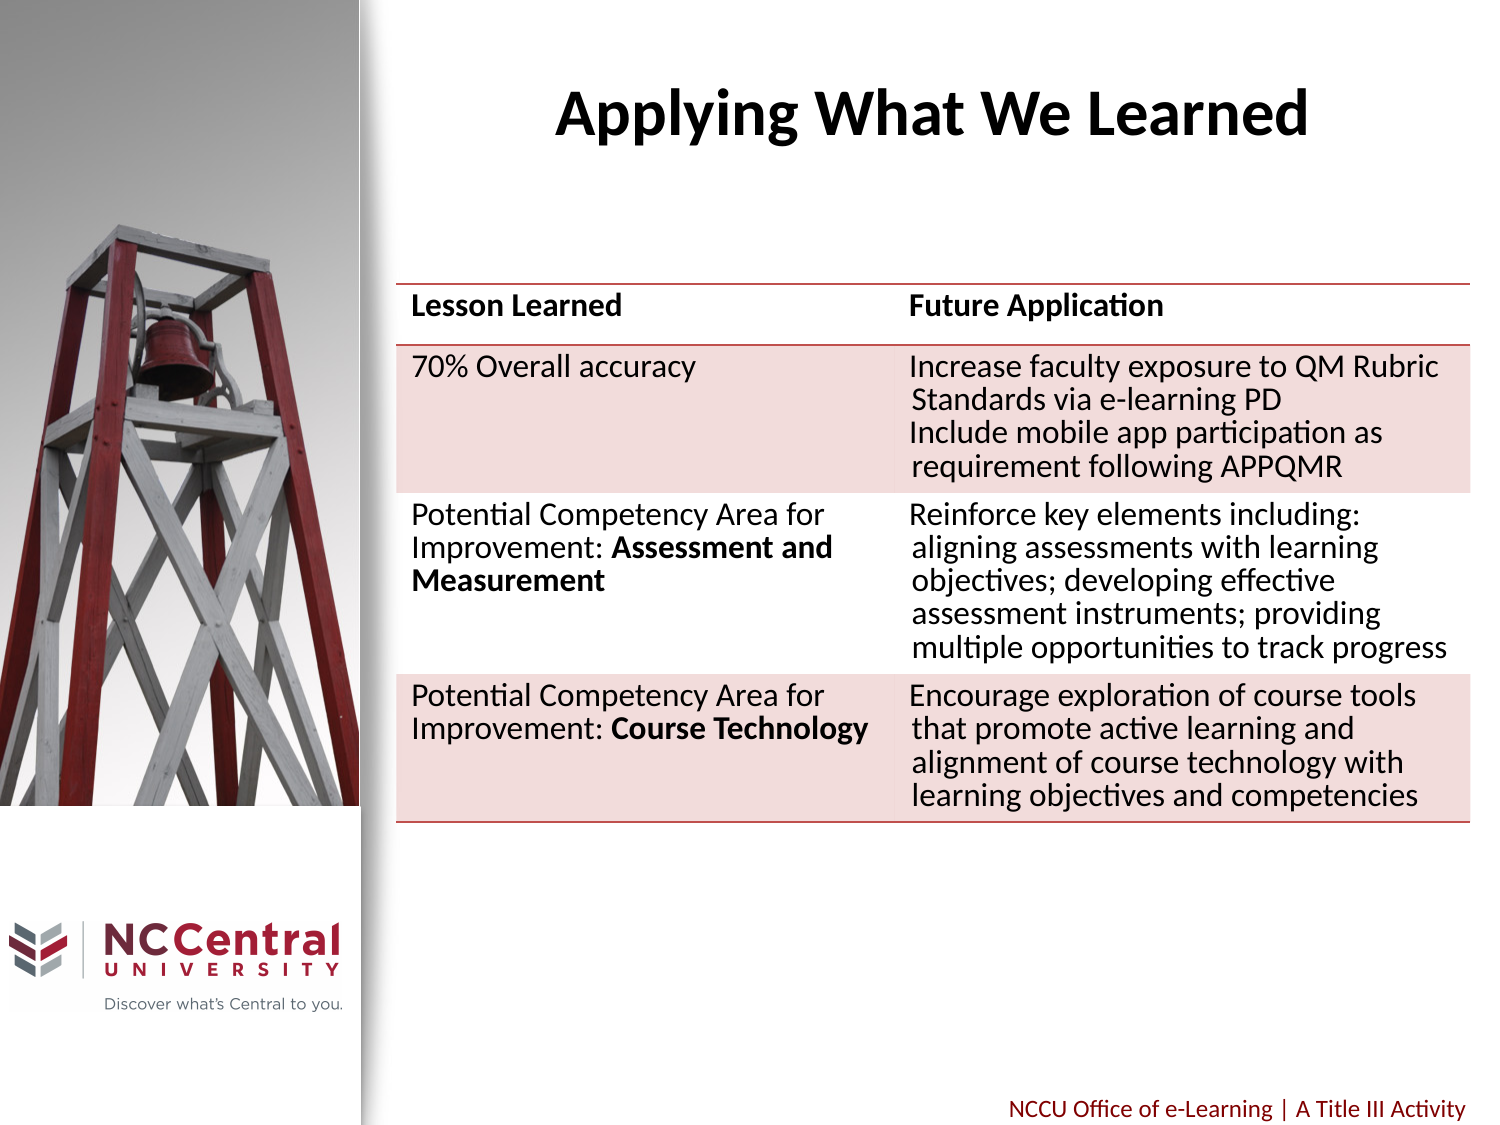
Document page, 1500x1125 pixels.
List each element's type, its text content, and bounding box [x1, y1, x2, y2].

picture [0, 0, 1500, 1125]
table_cell Reinforce key elements including: aligning assessments with learning objectives; developing effective assessment instruments; providing multiple opportunities to track progress [894, 493, 1470, 674]
text_box NCCU Office of e-Learning | A Title III Activity [975, 1085, 1500, 1125]
table_cell Encourage exploration of course tools that promote active learning and alignment of course technology with learning objectives and competencies [894, 674, 1470, 821]
table_header Lesson Learned [396, 285, 894, 344]
title Applying What We Learned [366, 5, 1500, 212]
table_header Future Application [894, 285, 1470, 344]
table_cell 70% Overall accuracy [396, 346, 894, 493]
table_cell Potential Competency Area for Improvement: Course Technology [396, 674, 894, 821]
table_cell Potential Competency Area for Improvement: Assessment and Measurement [396, 493, 894, 674]
table_cell Increase faculty exposure to QM Rubric Standards via e-learning PD Include mobile app participation as requirement following APPQMR [894, 346, 1470, 493]
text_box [0, 806, 361, 1125]
